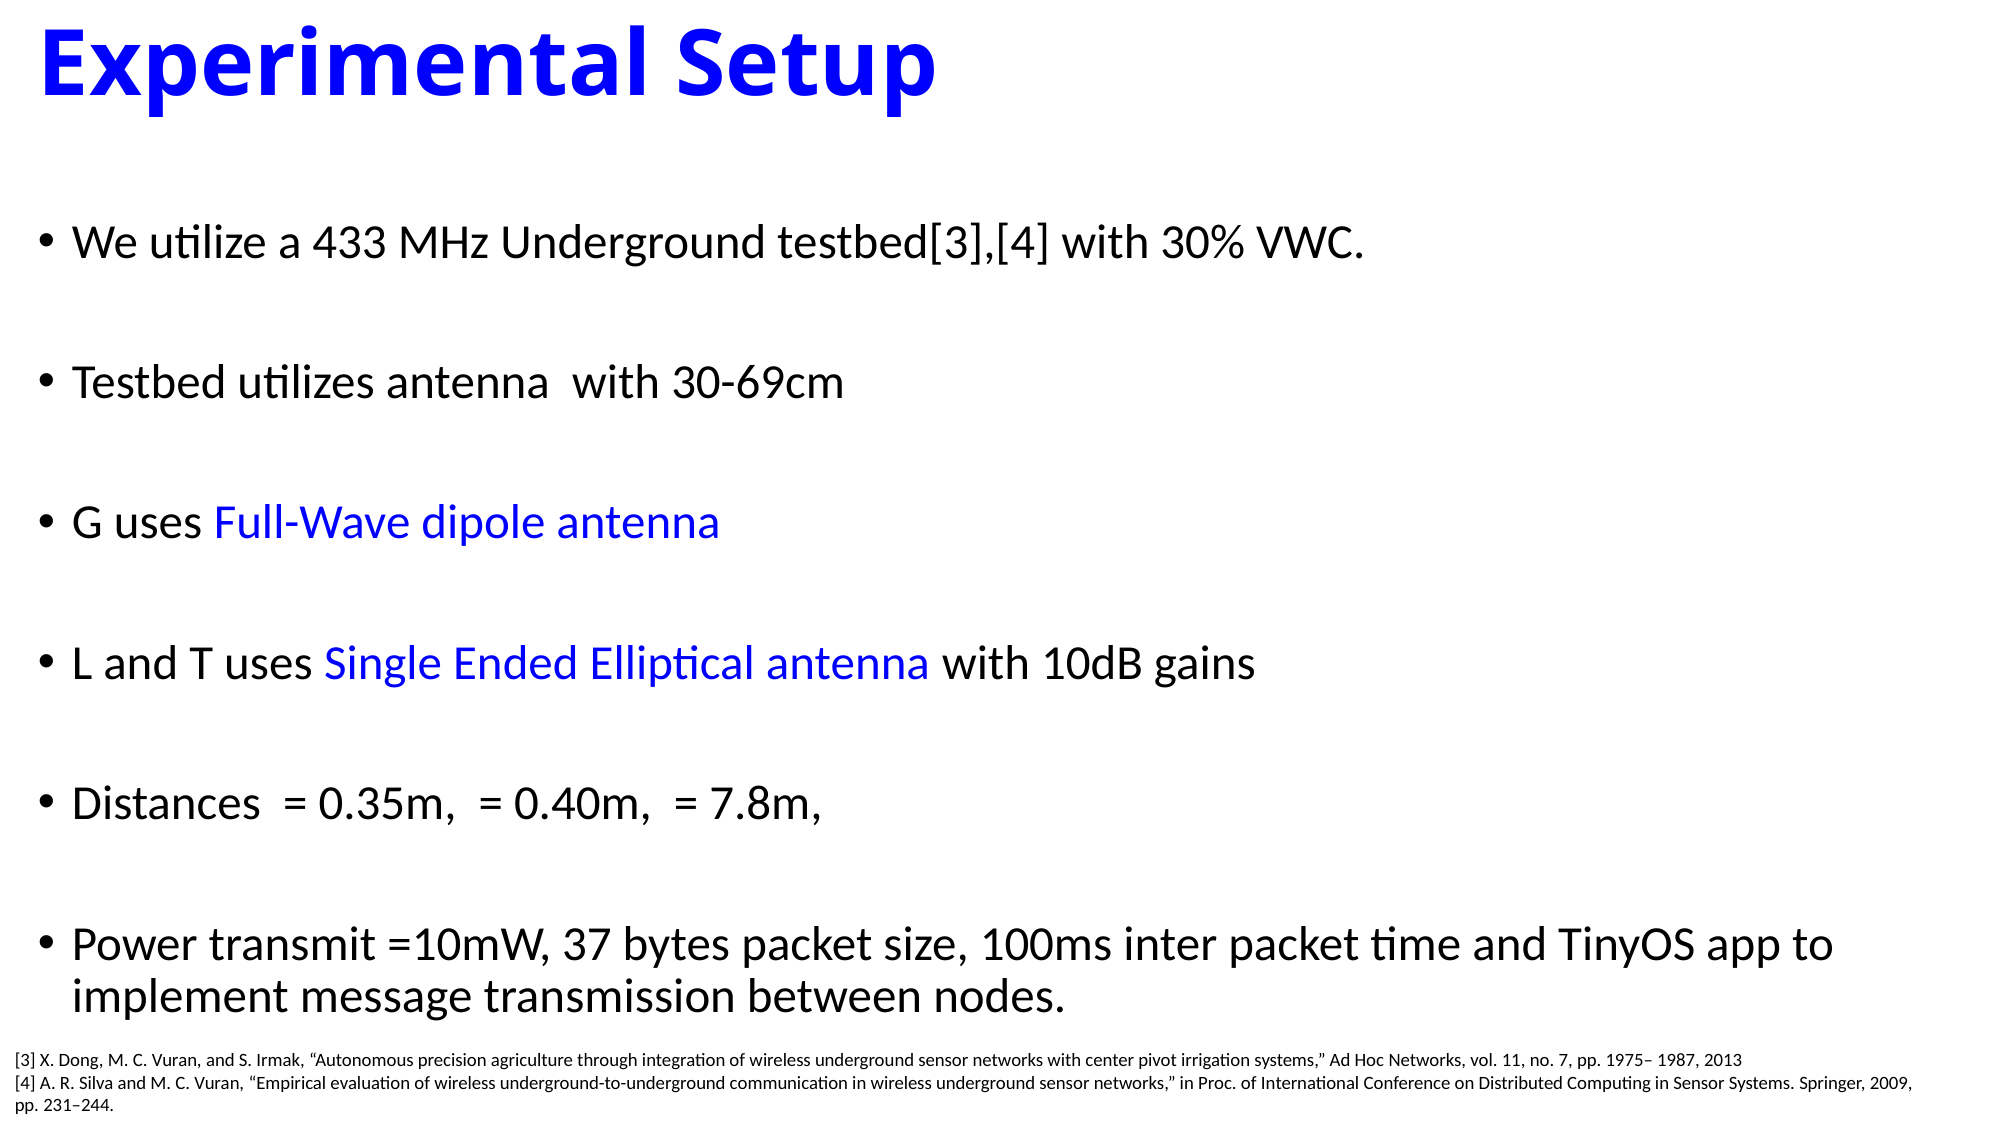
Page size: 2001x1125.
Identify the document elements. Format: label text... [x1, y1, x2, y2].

title Experimental Setup [22, 0, 1969, 133]
text_box [3] X. Dong, M. C. Vuran, and S. Irmak, “Autonomous precision agriculture through integration of wireless underground sensor networks with center pivot irrigation systems,” Ad Hoc Networks, vol. 11, no. 7, pp. 1975– 1987, 2013 [4] A. R. Silva and M. C. Vuran, “Empirical evaluation of wireless underground-to-underground communication in wireless underground sensor networks,” in Proc. of International Conference on Distributed Computing in Sensor Systems. Springer, 2009, pp. 231–244. [0, 1040, 1955, 1123]
